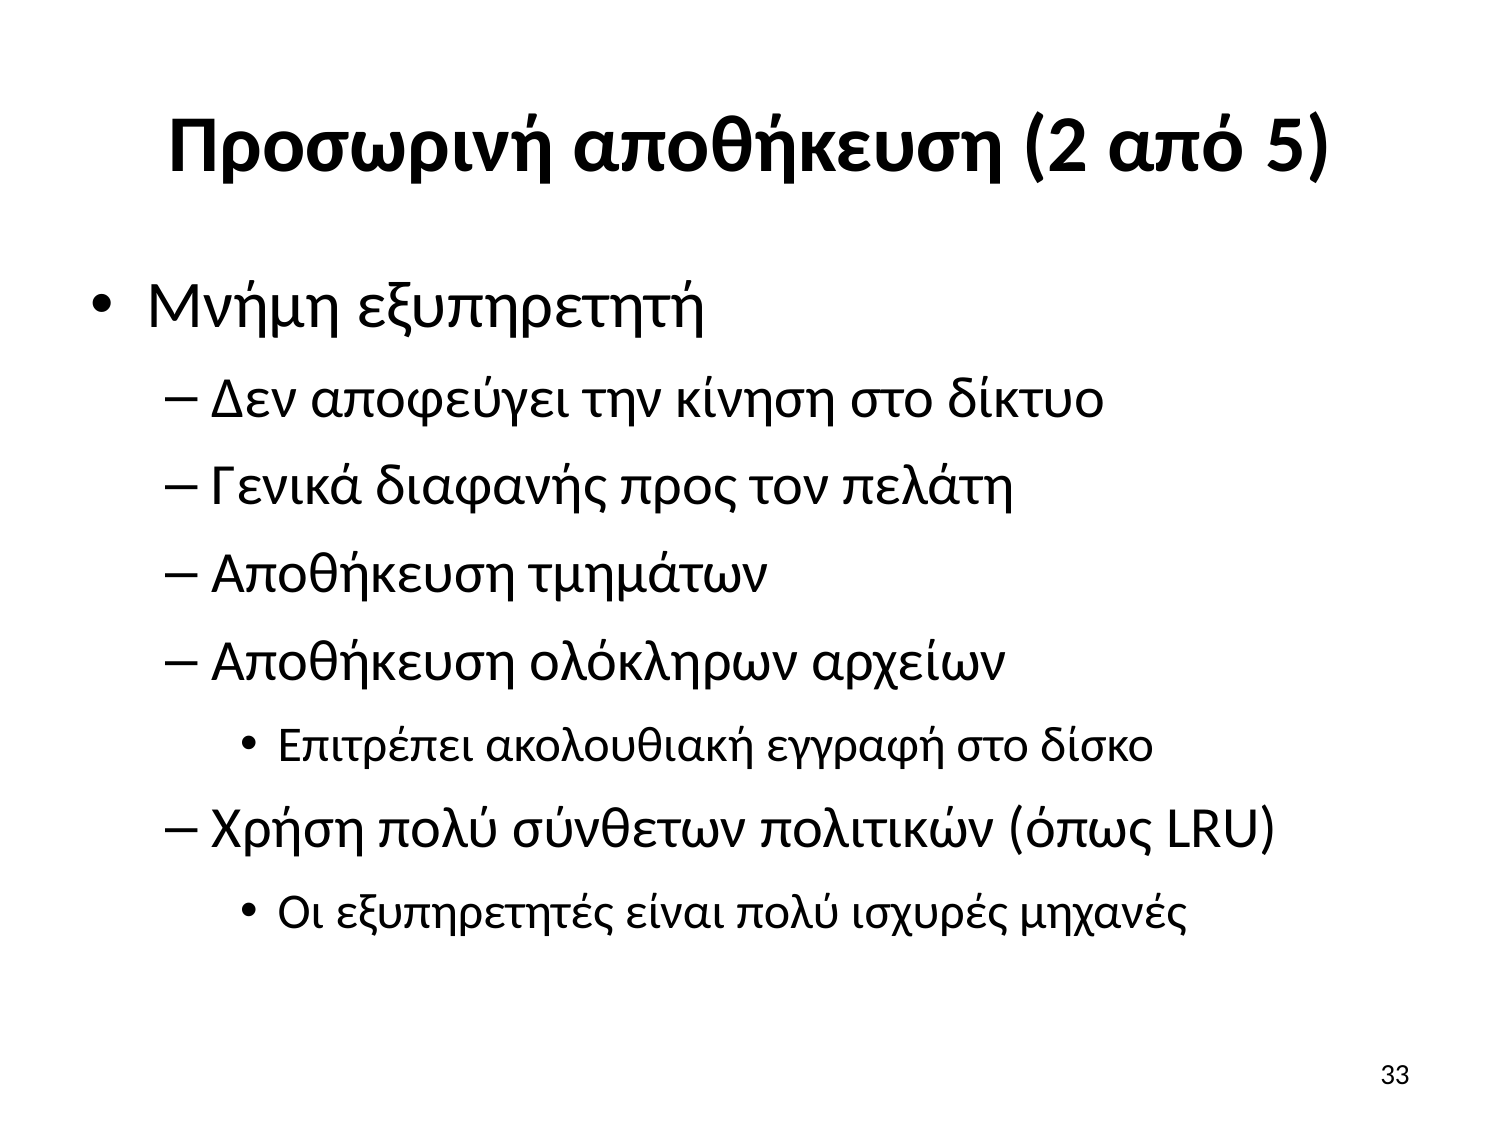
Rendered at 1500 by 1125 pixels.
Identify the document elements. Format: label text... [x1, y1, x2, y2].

title Προσωρινή αποθήκευση (2 από 5) [75, 45, 1425, 233]
slide_number 33 [1074, 1042, 1425, 1103]
list Μνήμη εξυπηρετητή Δεν αποφεύγει την κίνηση στο δίκτυο Γενικά διαφανής προς τον πελάτη Αποθήκευση τμημάτων Αποθήκευση ολόκληρων αρχείων Επιτρέπει ακολουθιακή εγγραφή στο δίσκο Χρήση πολύ σύνθετων πολιτικών (όπως LRU) Οι εξυπηρετητές είναι πολύ ισχυρές μηχανές [75, 262, 1425, 1005]
